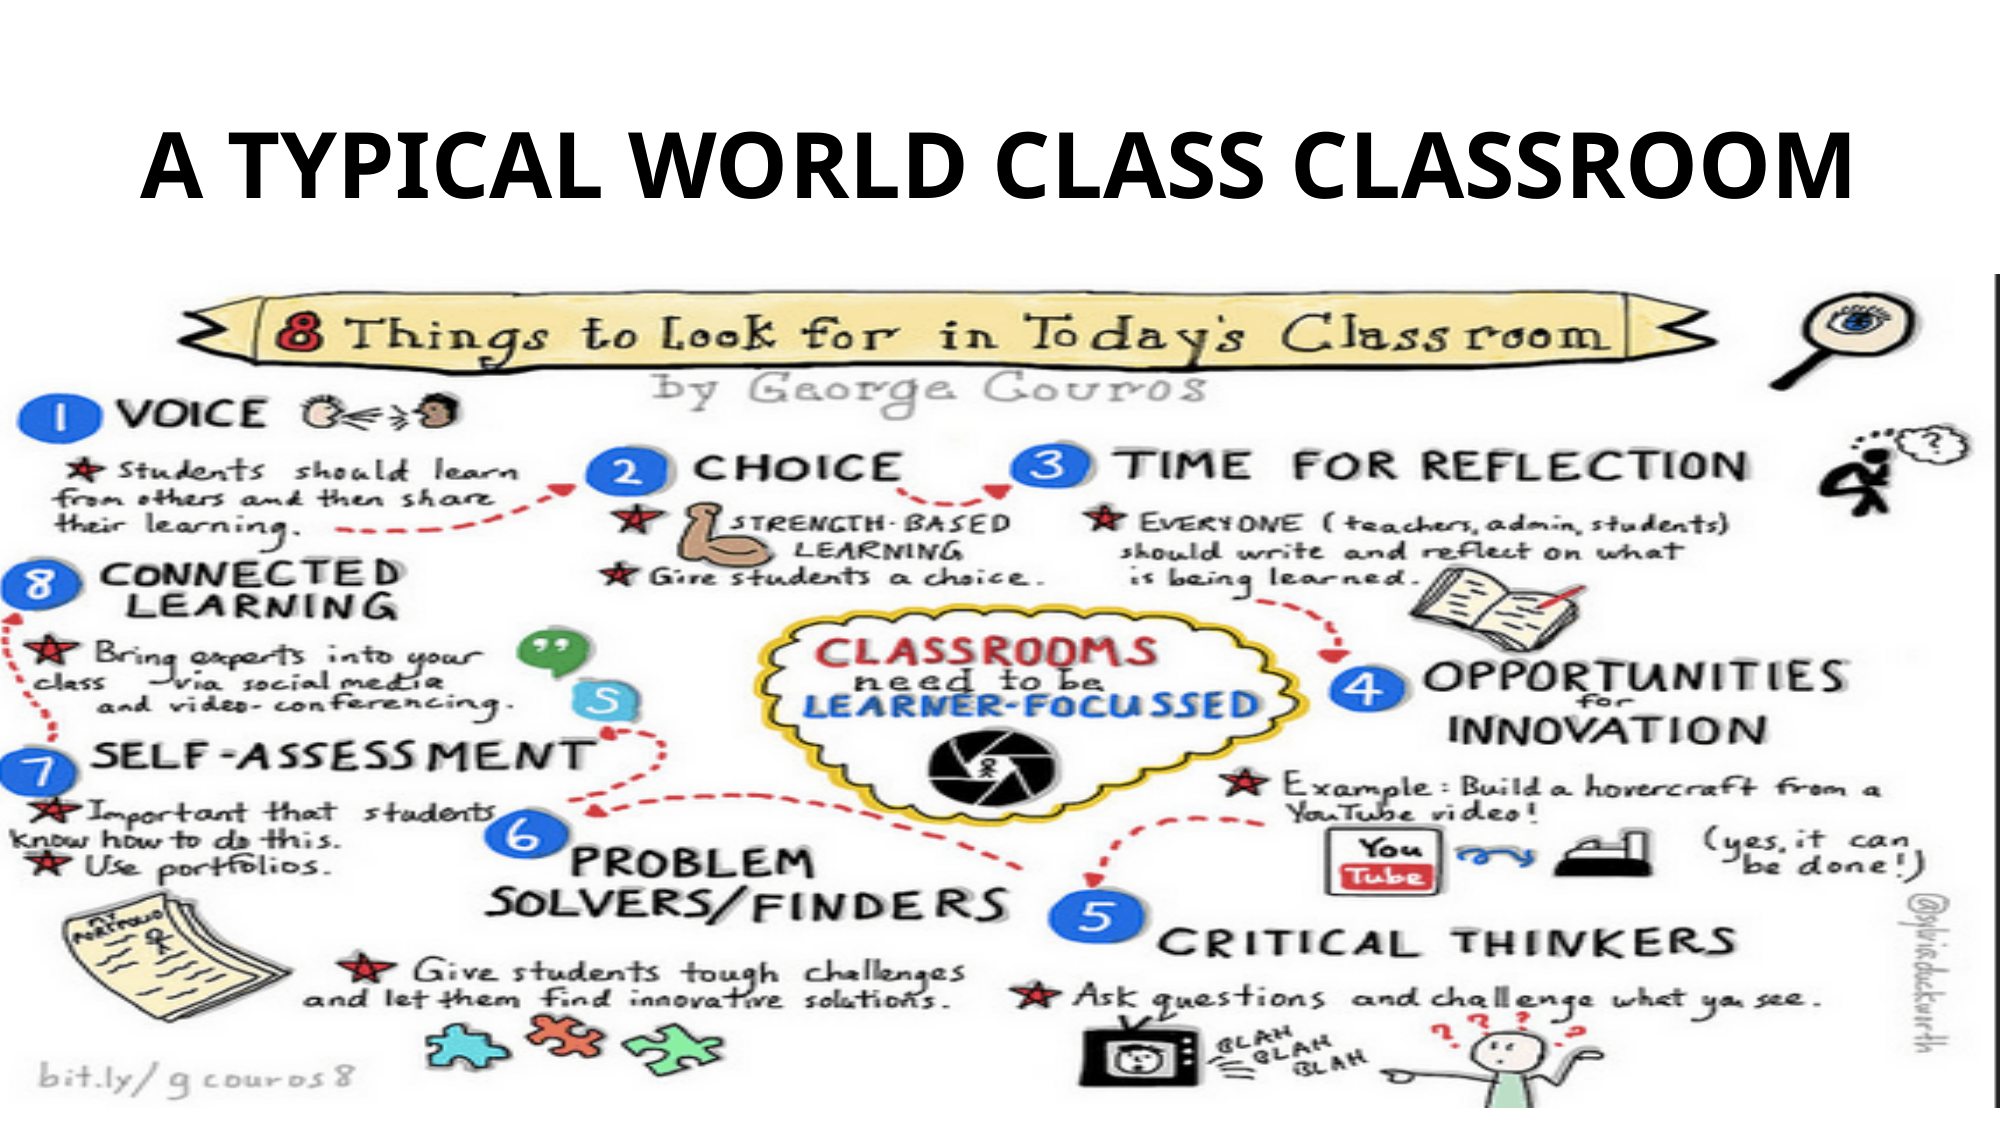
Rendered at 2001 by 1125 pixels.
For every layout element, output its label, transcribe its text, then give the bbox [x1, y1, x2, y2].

title A TYPICAL WORLD CLASS CLASSROOM [0, 59, 2000, 274]
picture [0, 274, 2000, 1108]
